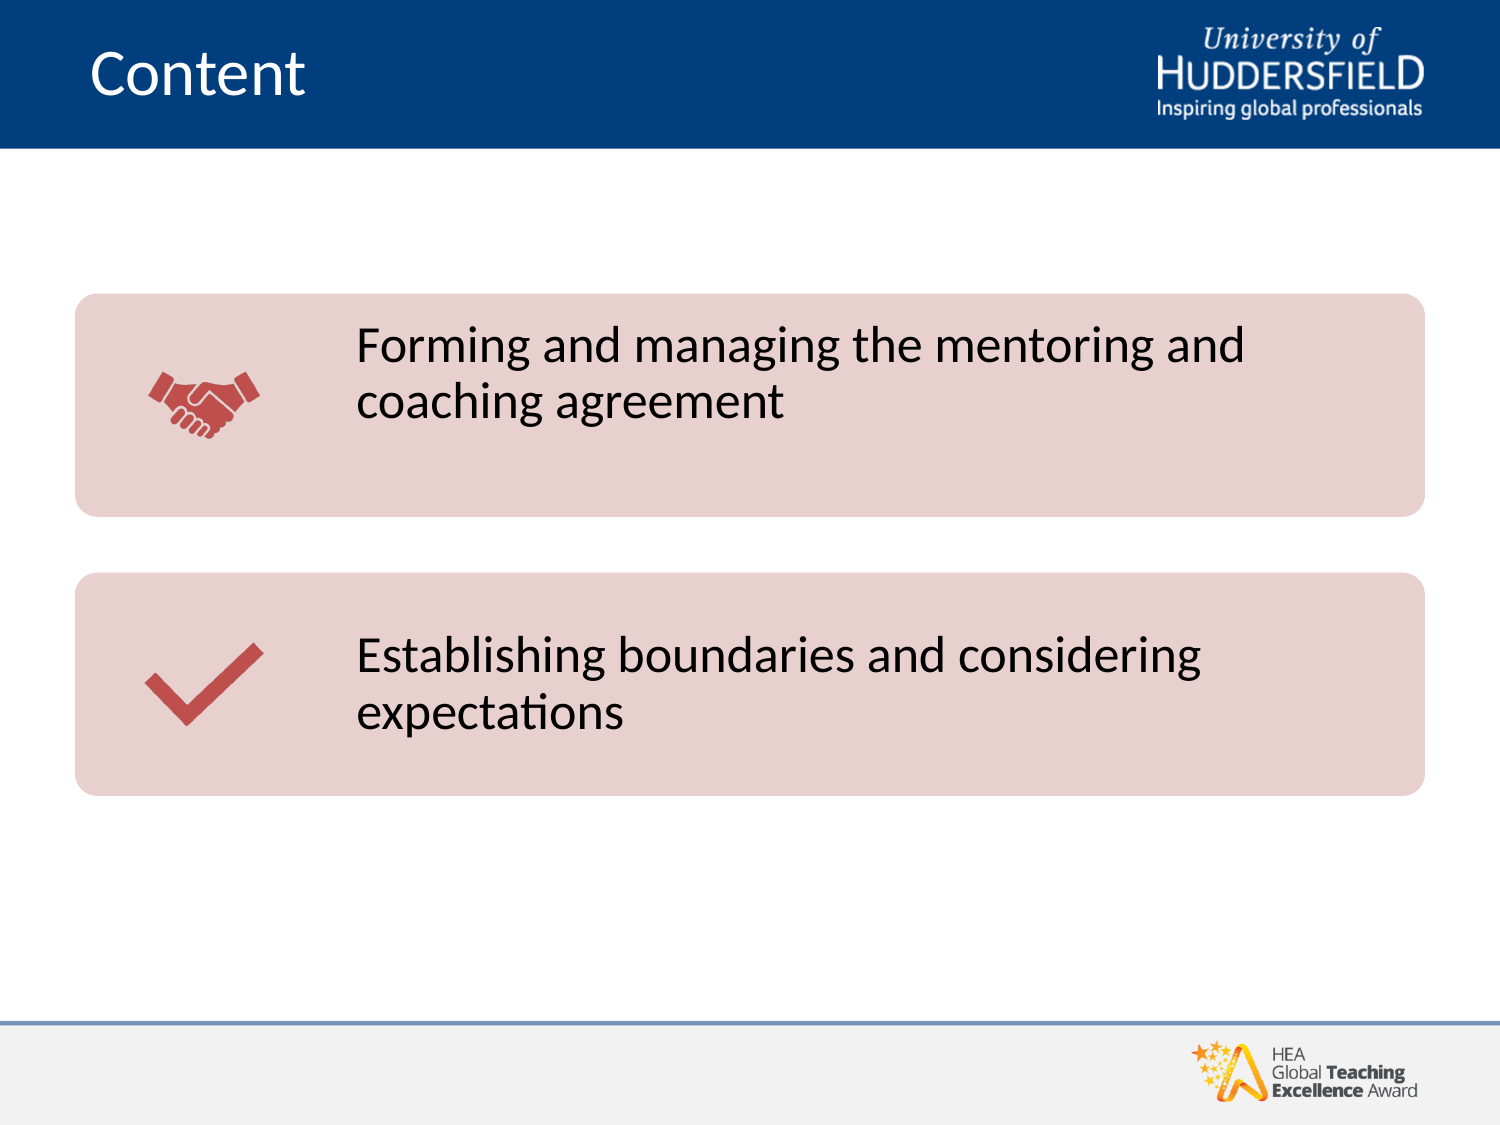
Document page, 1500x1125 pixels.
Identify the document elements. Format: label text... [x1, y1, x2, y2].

picture [1158, 27, 1425, 121]
picture [1187, 1034, 1424, 1112]
title Content [75, 21, 1117, 126]
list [74, 172, 1426, 918]
